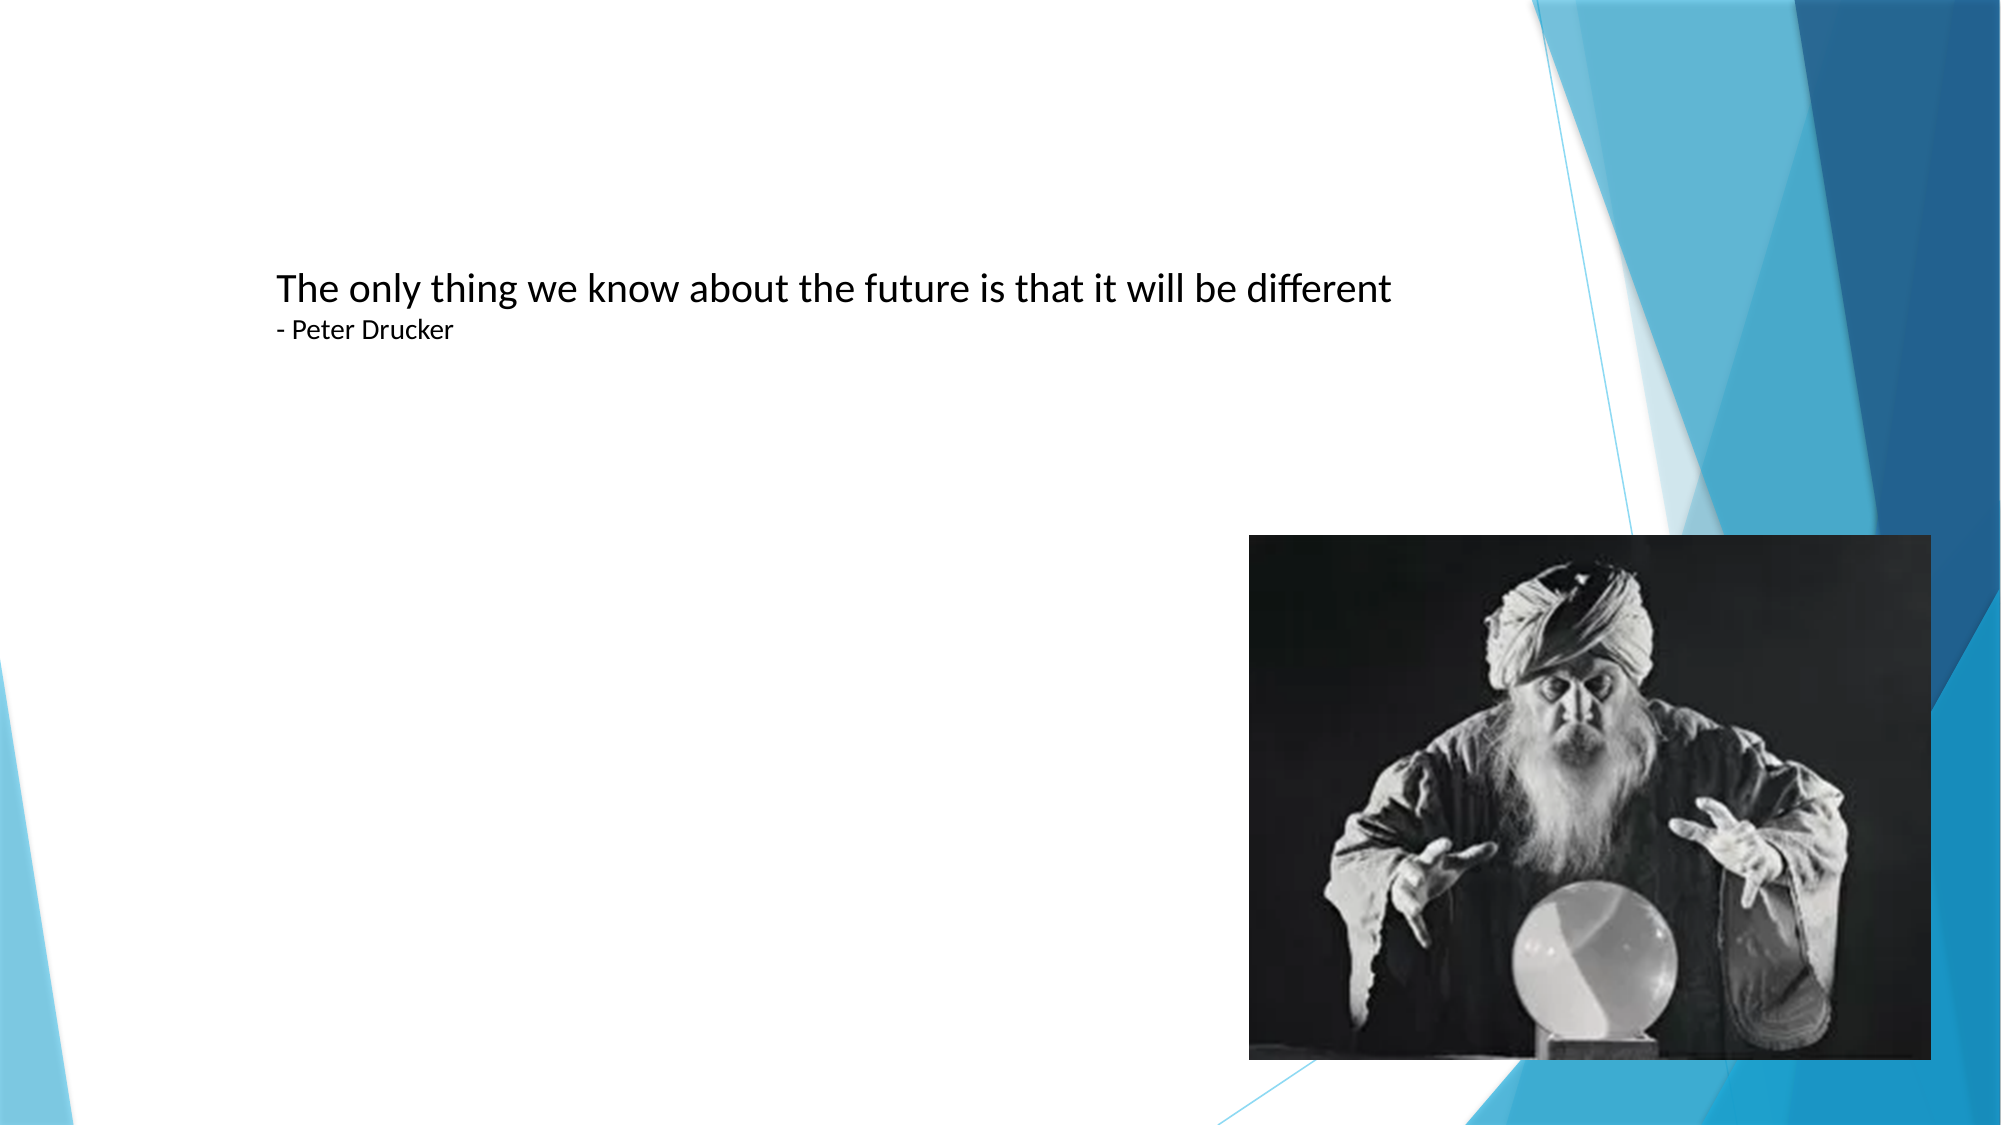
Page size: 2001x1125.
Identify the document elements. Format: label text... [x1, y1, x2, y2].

text_box The only thing we know about the future is that it will be different - Peter Drucker [261, 253, 1409, 353]
picture [1249, 534, 1932, 1060]
